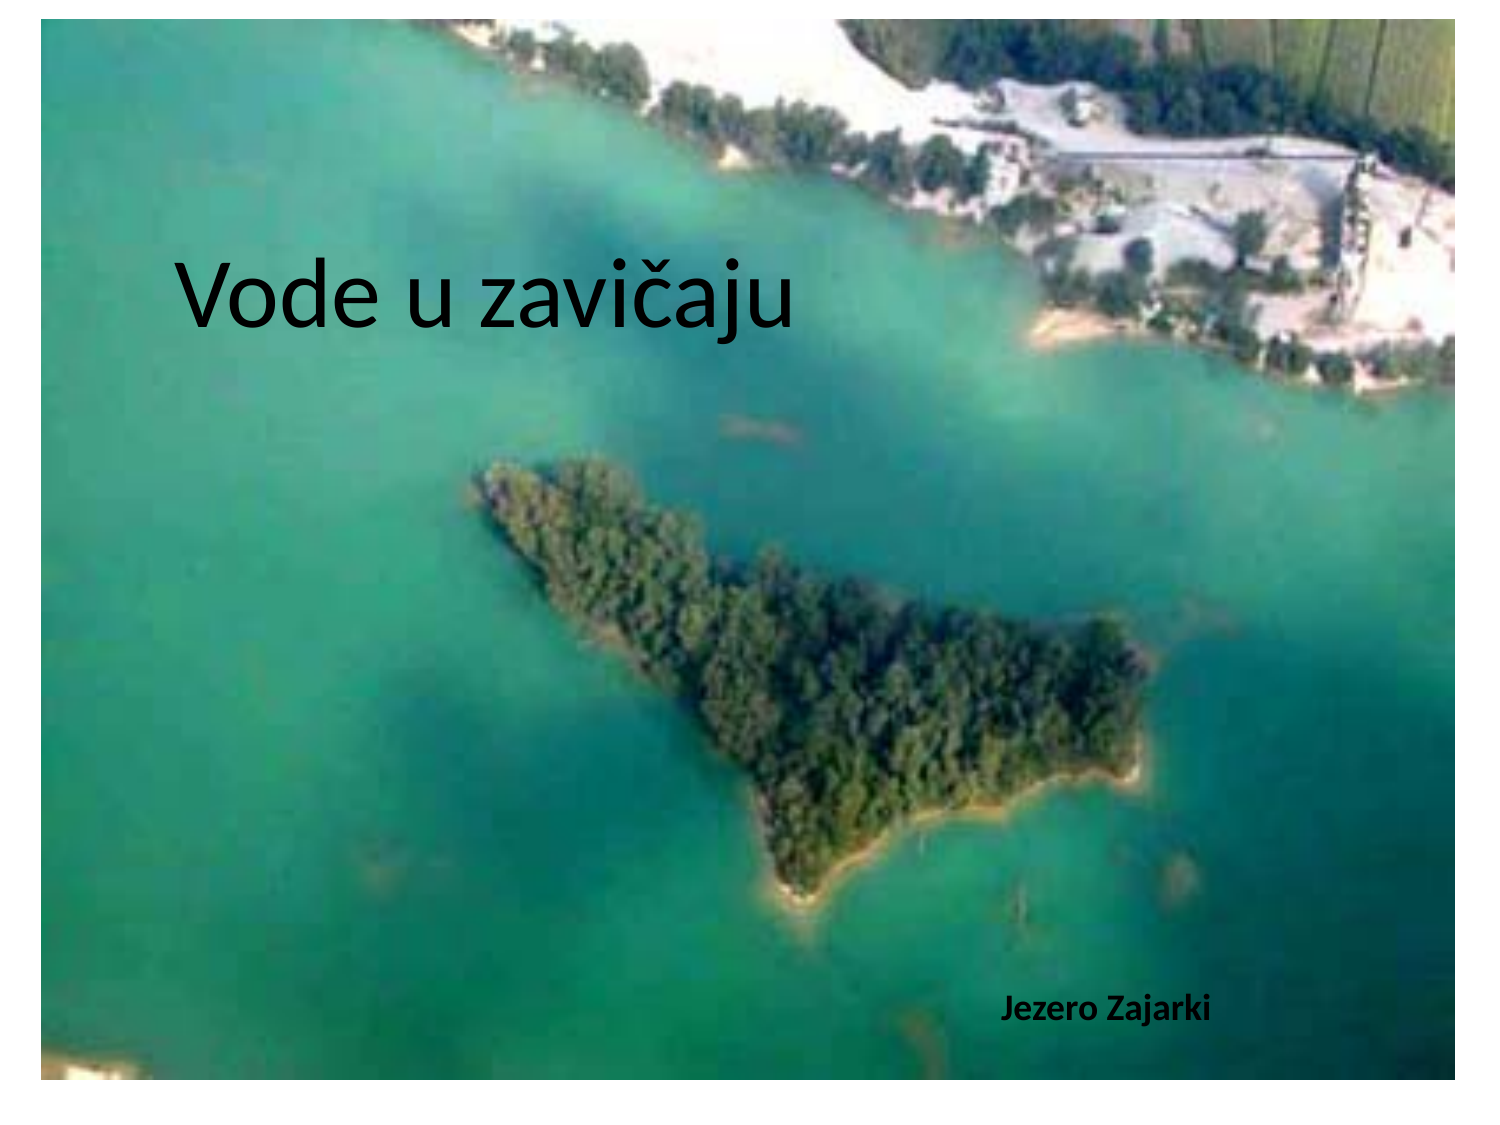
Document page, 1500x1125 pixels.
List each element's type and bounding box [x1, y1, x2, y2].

picture [40, 18, 1455, 1080]
